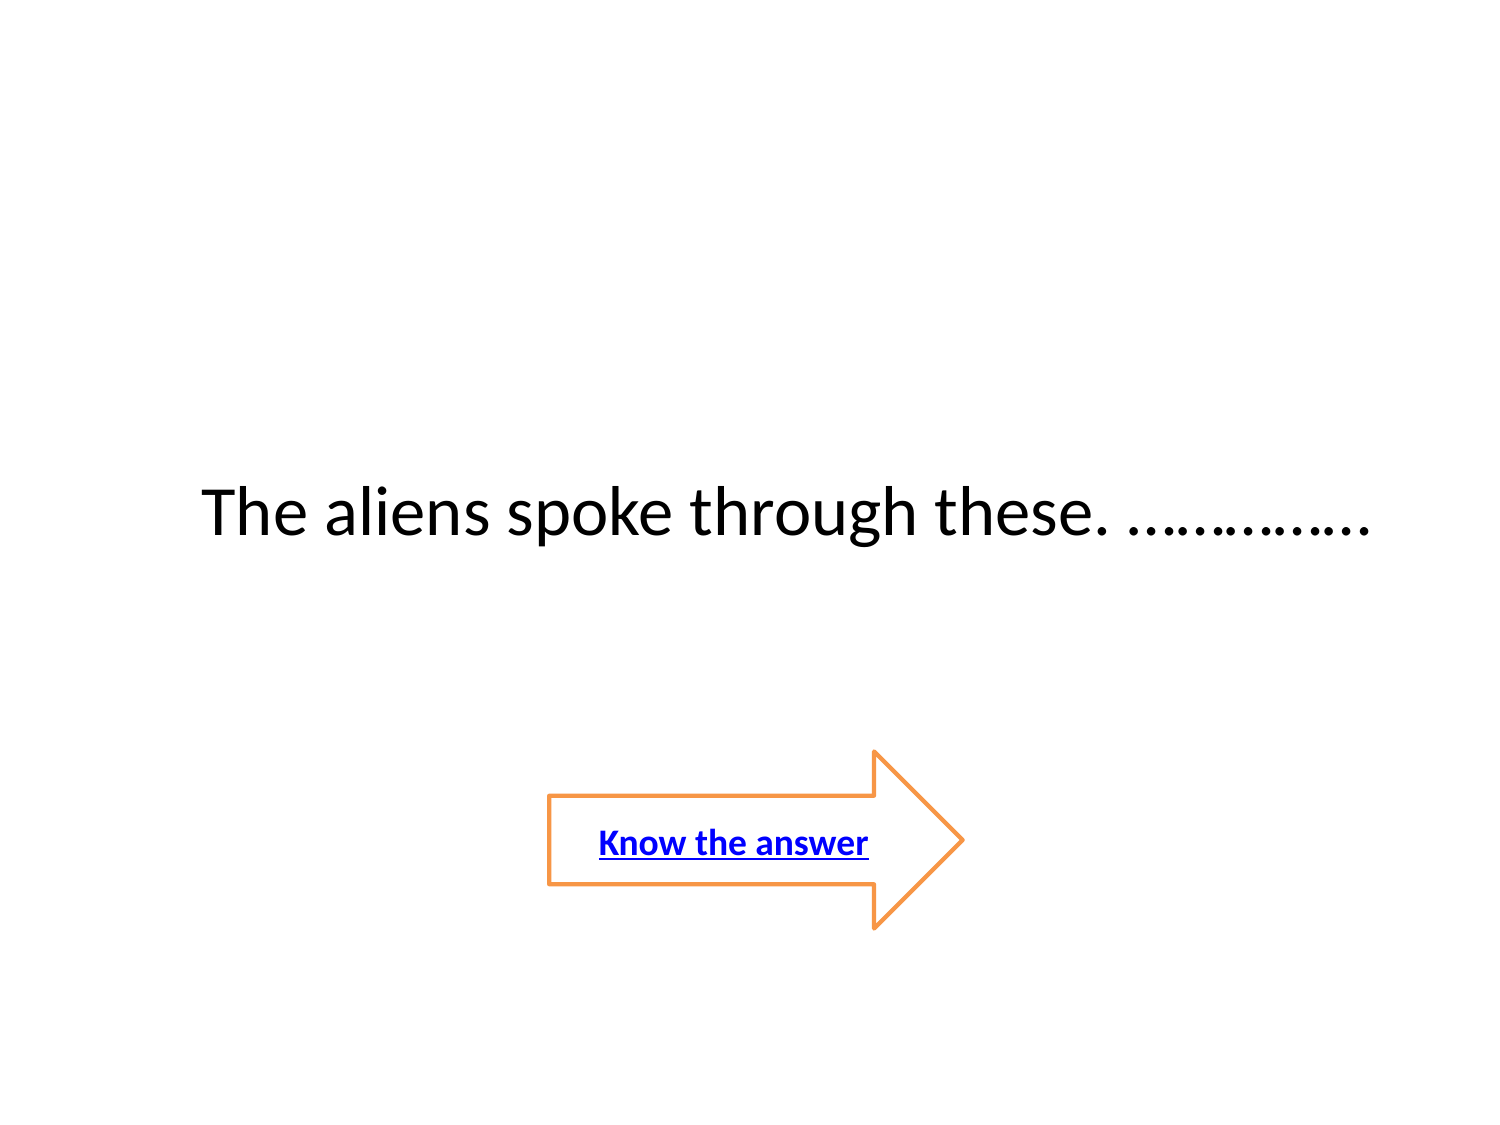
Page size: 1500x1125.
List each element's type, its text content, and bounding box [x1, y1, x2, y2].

title The aliens spoke through these. …………… [112, 456, 1463, 644]
